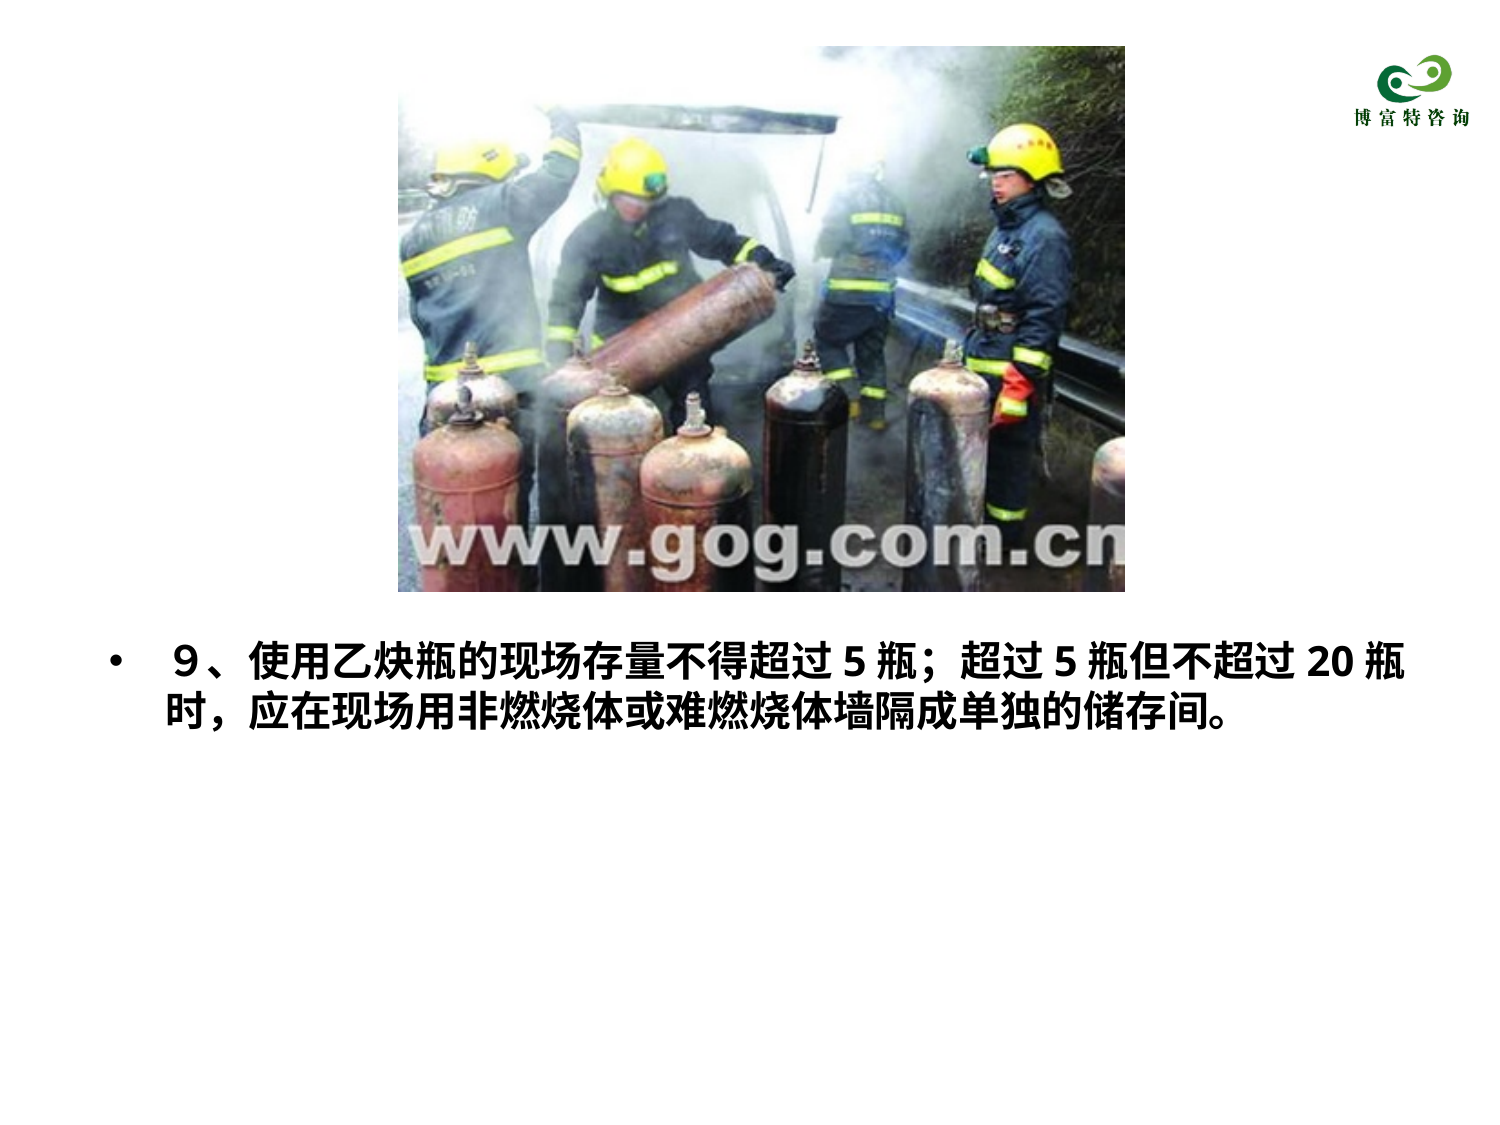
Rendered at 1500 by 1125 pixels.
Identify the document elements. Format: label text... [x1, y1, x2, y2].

picture [1340, 54, 1488, 129]
picture [398, 46, 1126, 593]
list ９、使用乙炔瓶的现场存量不得超过5瓶；超过5瓶但不超过20瓶时，应在现场用非燃烧体或难燃烧体墙隔成单独的储存间。 [93, 538, 1426, 1125]
